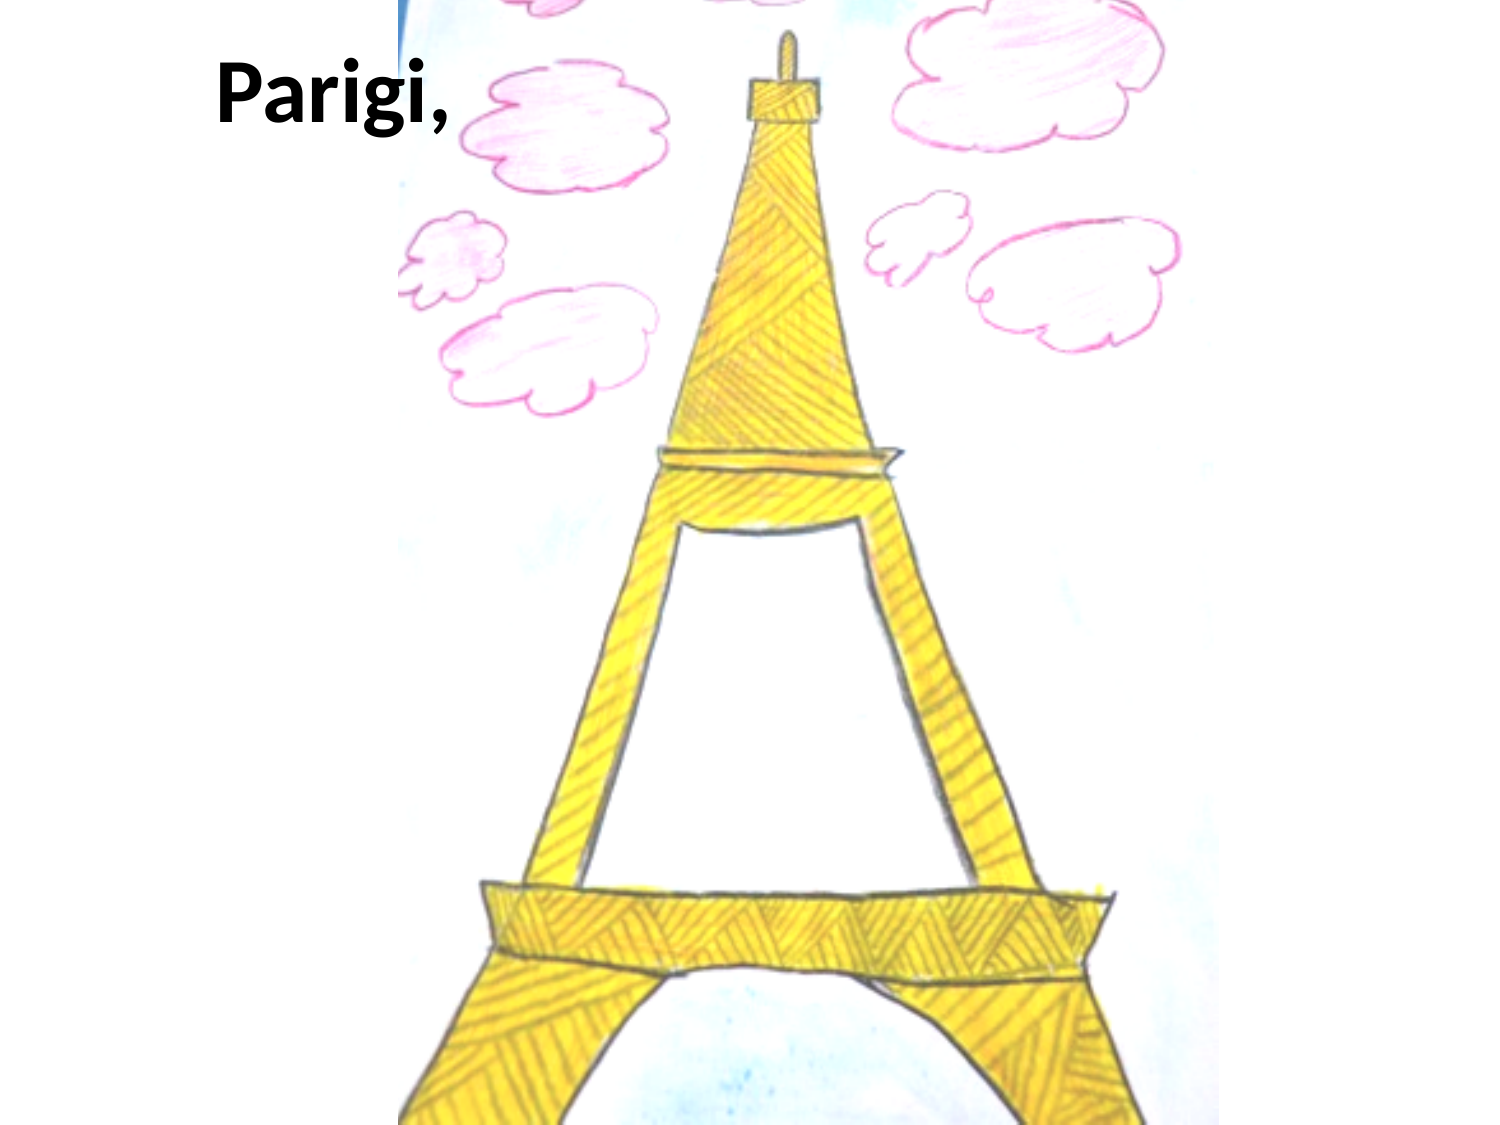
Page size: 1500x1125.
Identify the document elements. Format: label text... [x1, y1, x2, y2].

picture [398, 0, 1219, 1125]
text_box Parigi, [200, 23, 393, 149]
